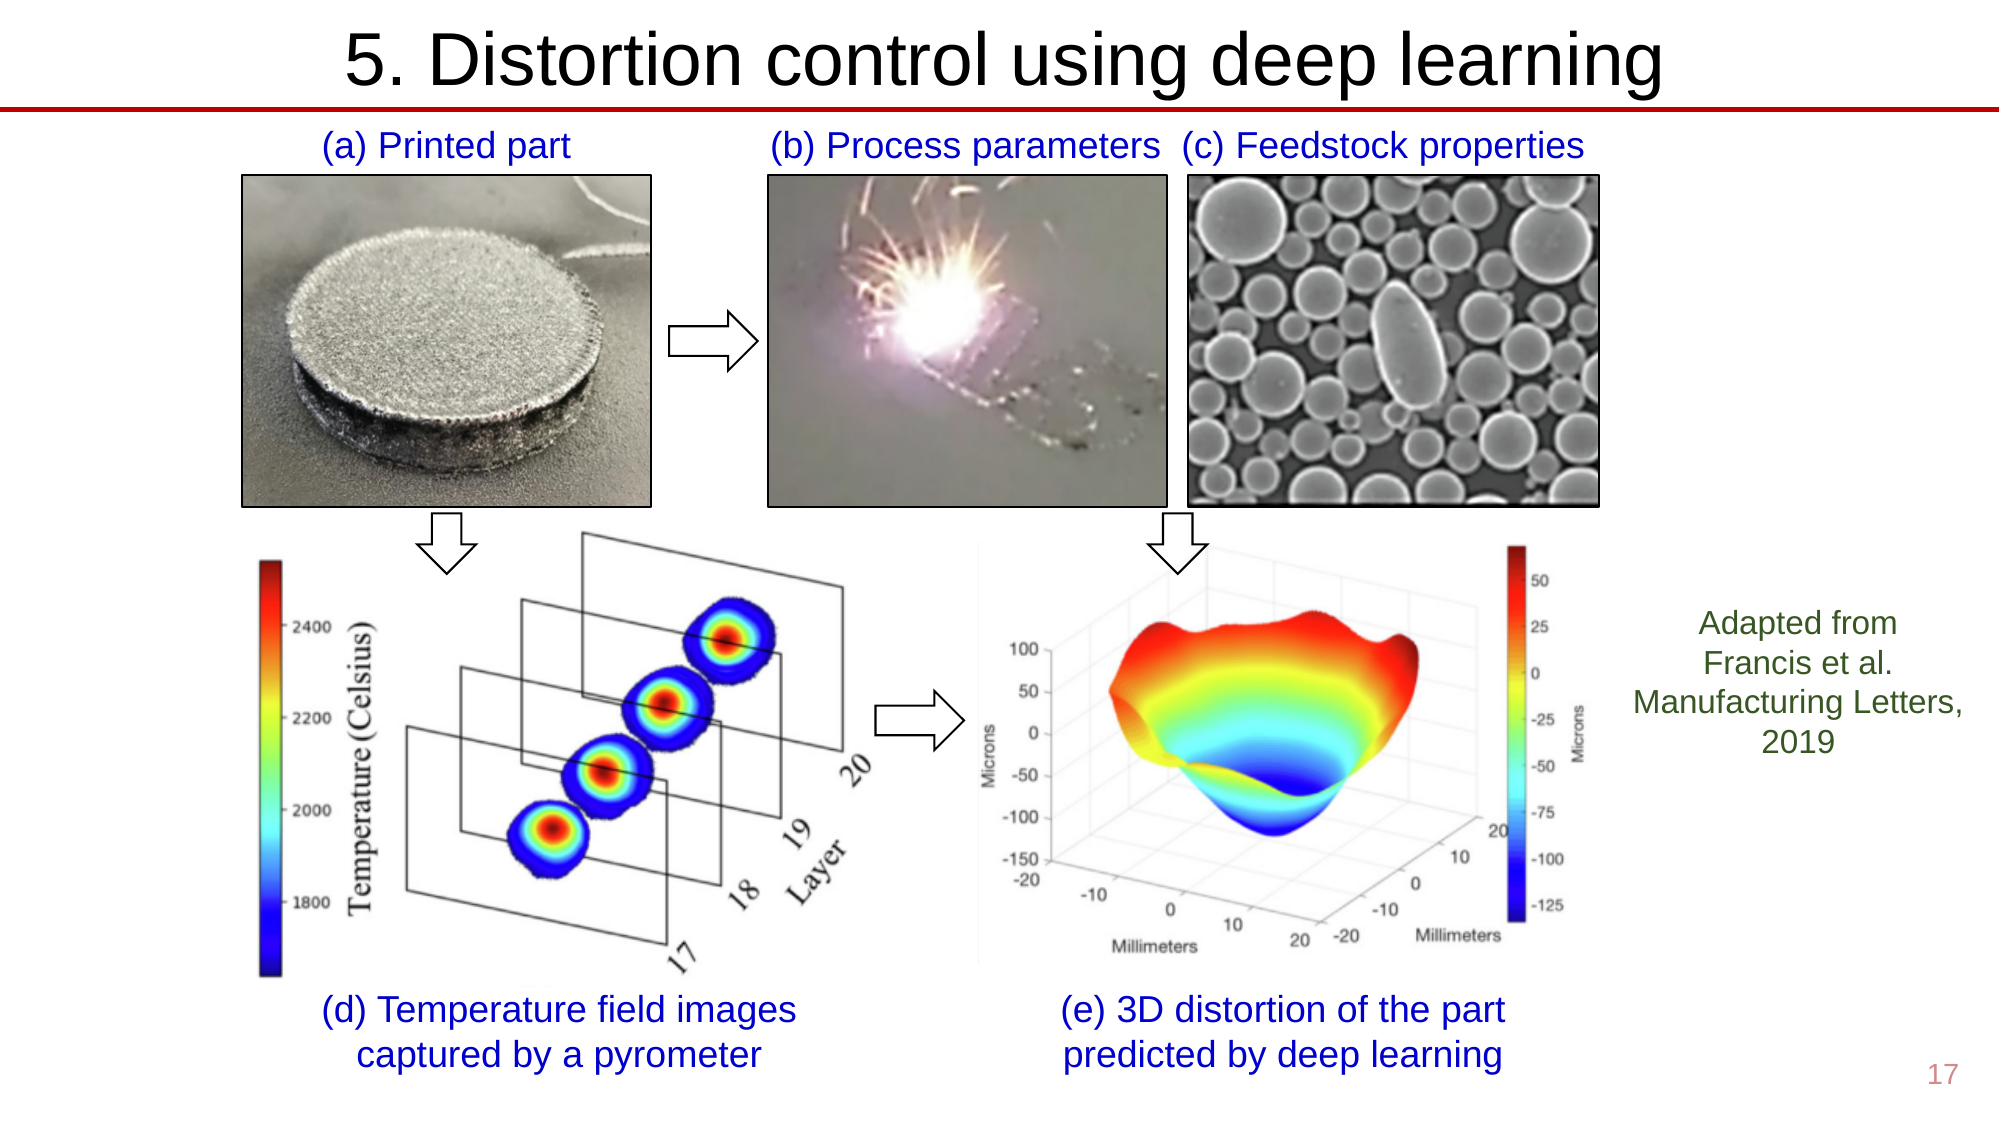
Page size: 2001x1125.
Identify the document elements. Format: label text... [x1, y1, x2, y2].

text_box (e) 3D distortion of the part predicted by deep learning [1026, 977, 1540, 1083]
text_box [877, 688, 966, 753]
text_box [430, 512, 463, 522]
text_box Adapted from Francis et al. Manufacturing Letters, 2019 [1612, 593, 1985, 768]
text_box (d) Temperature field images captured by a pyrometer [270, 988, 848, 1083]
text_box (a) Printed part [297, 113, 596, 174]
picture [1188, 176, 1599, 506]
text_box (c) Feedstock properties [1166, 113, 1601, 174]
picture [243, 522, 877, 988]
text_box [1161, 512, 1194, 542]
slide_number 17 [1524, 1042, 1975, 1103]
text_box (b) Process parameters [748, 113, 1166, 174]
text_box 5. Distortion control using deep learning [66, 3, 1946, 108]
picture [243, 176, 651, 506]
text_box [668, 309, 760, 374]
picture [977, 542, 1599, 964]
picture [768, 176, 1167, 506]
